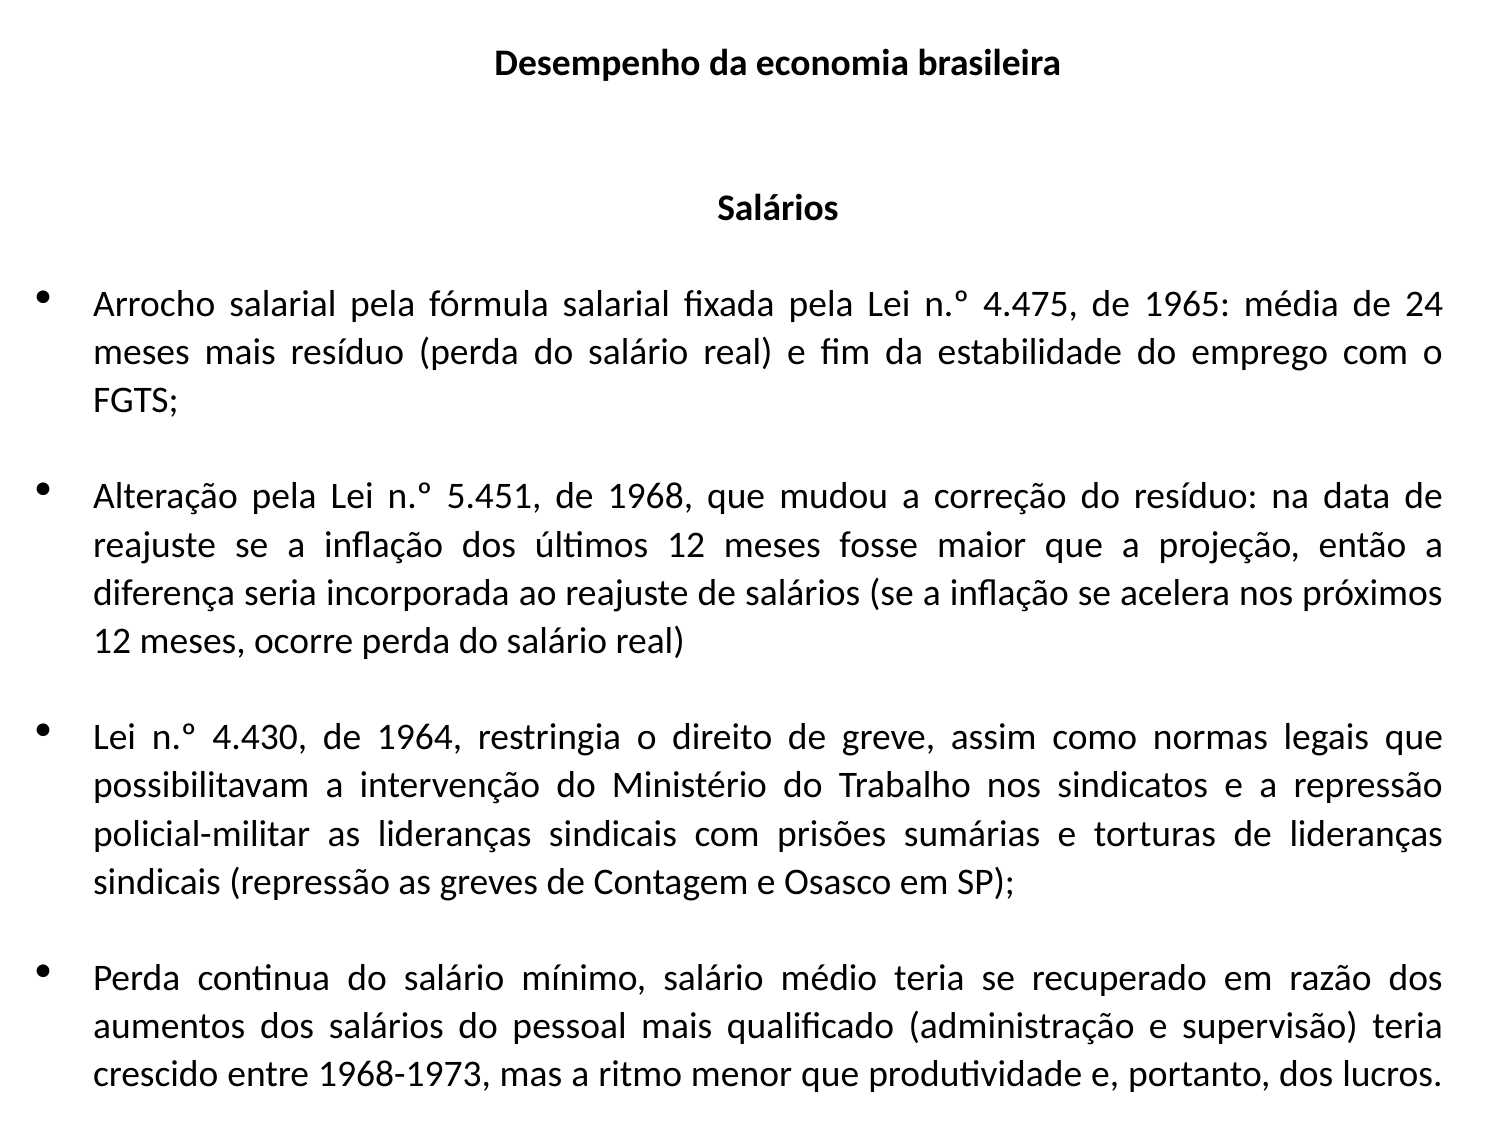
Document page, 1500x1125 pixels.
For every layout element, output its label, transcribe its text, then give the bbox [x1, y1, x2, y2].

text_box Desempenho da economia brasileira Salários Arrocho salarial pela fórmula salarial fixada pela Lei n.º 4.475, de 1965: média de 24 meses mais resíduo (perda do salário real) e fim da estabilidade do emprego com o FGTS; Alteração pela Lei n.º 5.451, de 1968, que mudou a correção do resíduo: na data de reajuste se a inflação dos últimos 12 meses fosse maior que a projeção, então a diferença seria incorporada ao reajuste de salários (se a inflação se acelera nos próximos 12 meses, ocorre perda do salário real) Lei n.º 4.430, de 1964, restringia o direito de greve, assim como normas legais que possibilitavam a intervenção do Ministério do Trabalho nos sindicatos e a repressão policial-militar as lideranças sindicais com prisões sumárias e torturas de lideranças sindicais (repressão as greves de Contagem e Osasco em SP); Perda continua do salário mínimo, salário médio teria se recuperado em razão dos aumentos dos salários do pessoal mais qualificado (administração e supervisão) teria crescido entre 1968-1973, mas a ritmo menor que produtividade e, portanto, dos lucros. [22, 27, 1460, 1102]
